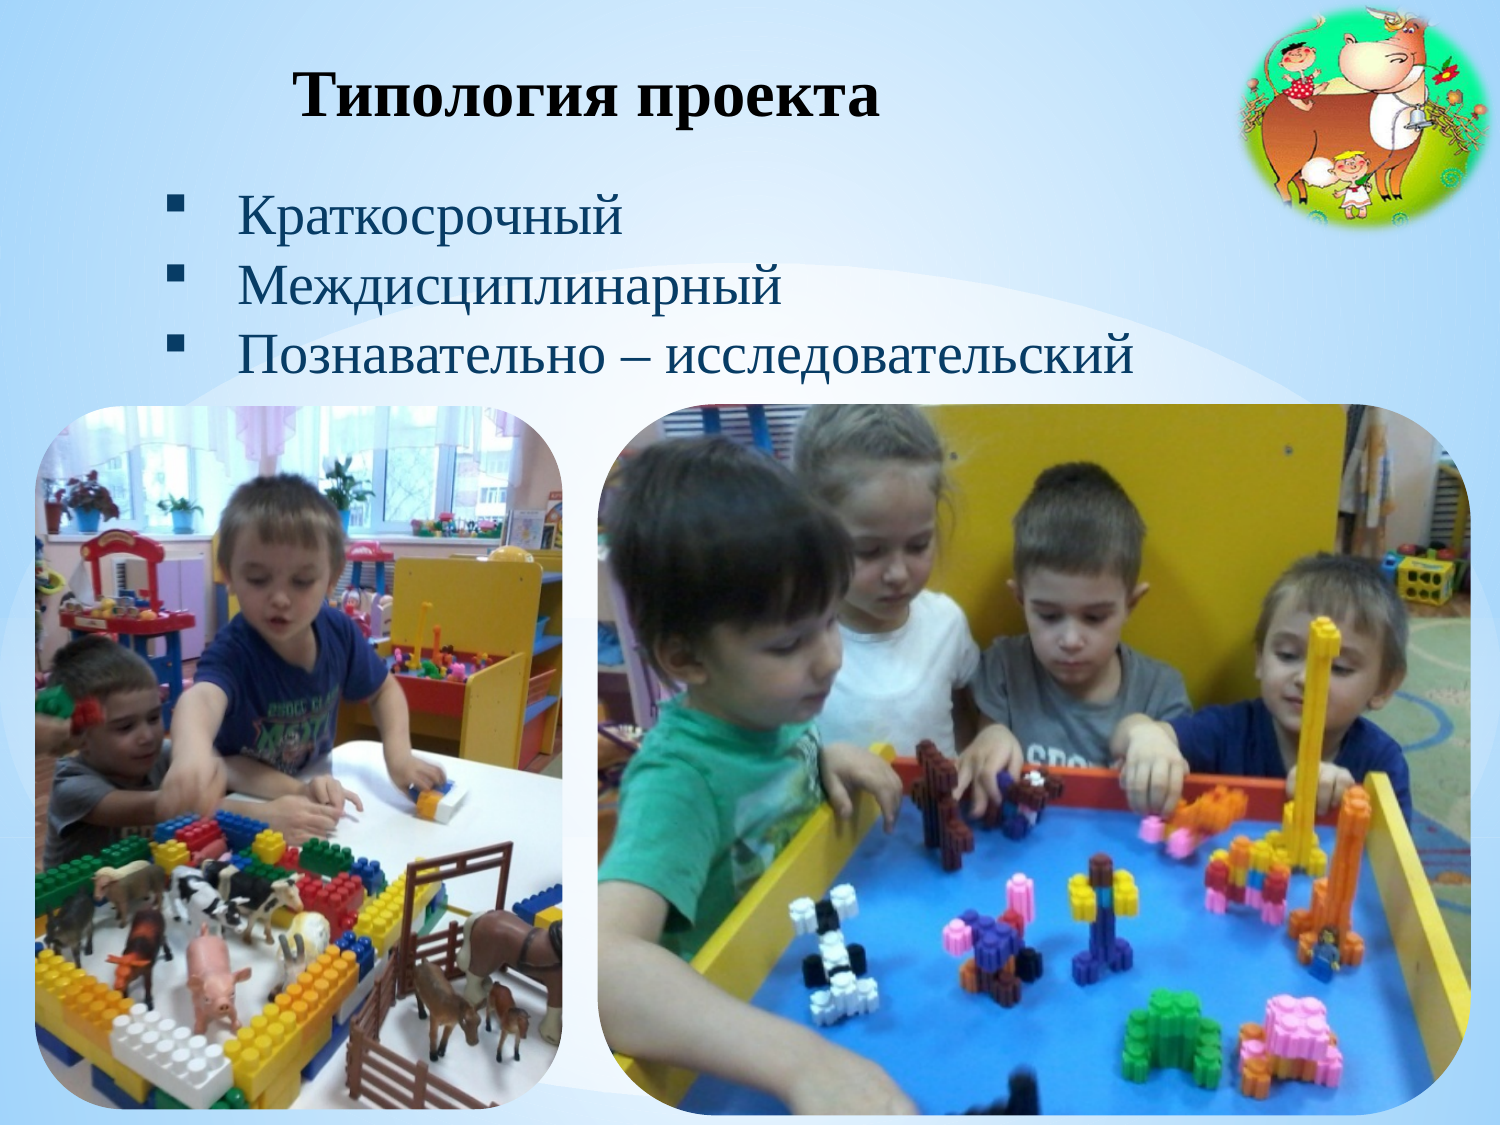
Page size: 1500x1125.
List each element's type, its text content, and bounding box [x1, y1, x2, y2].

text_box Краткосрочный Междисциплинарный Познавательно – исследовательский [146, 128, 1212, 434]
picture [34, 405, 563, 1110]
picture [597, 403, 1471, 1116]
picture [1230, 0, 1500, 239]
text_box Типология проекта [277, 42, 1022, 128]
